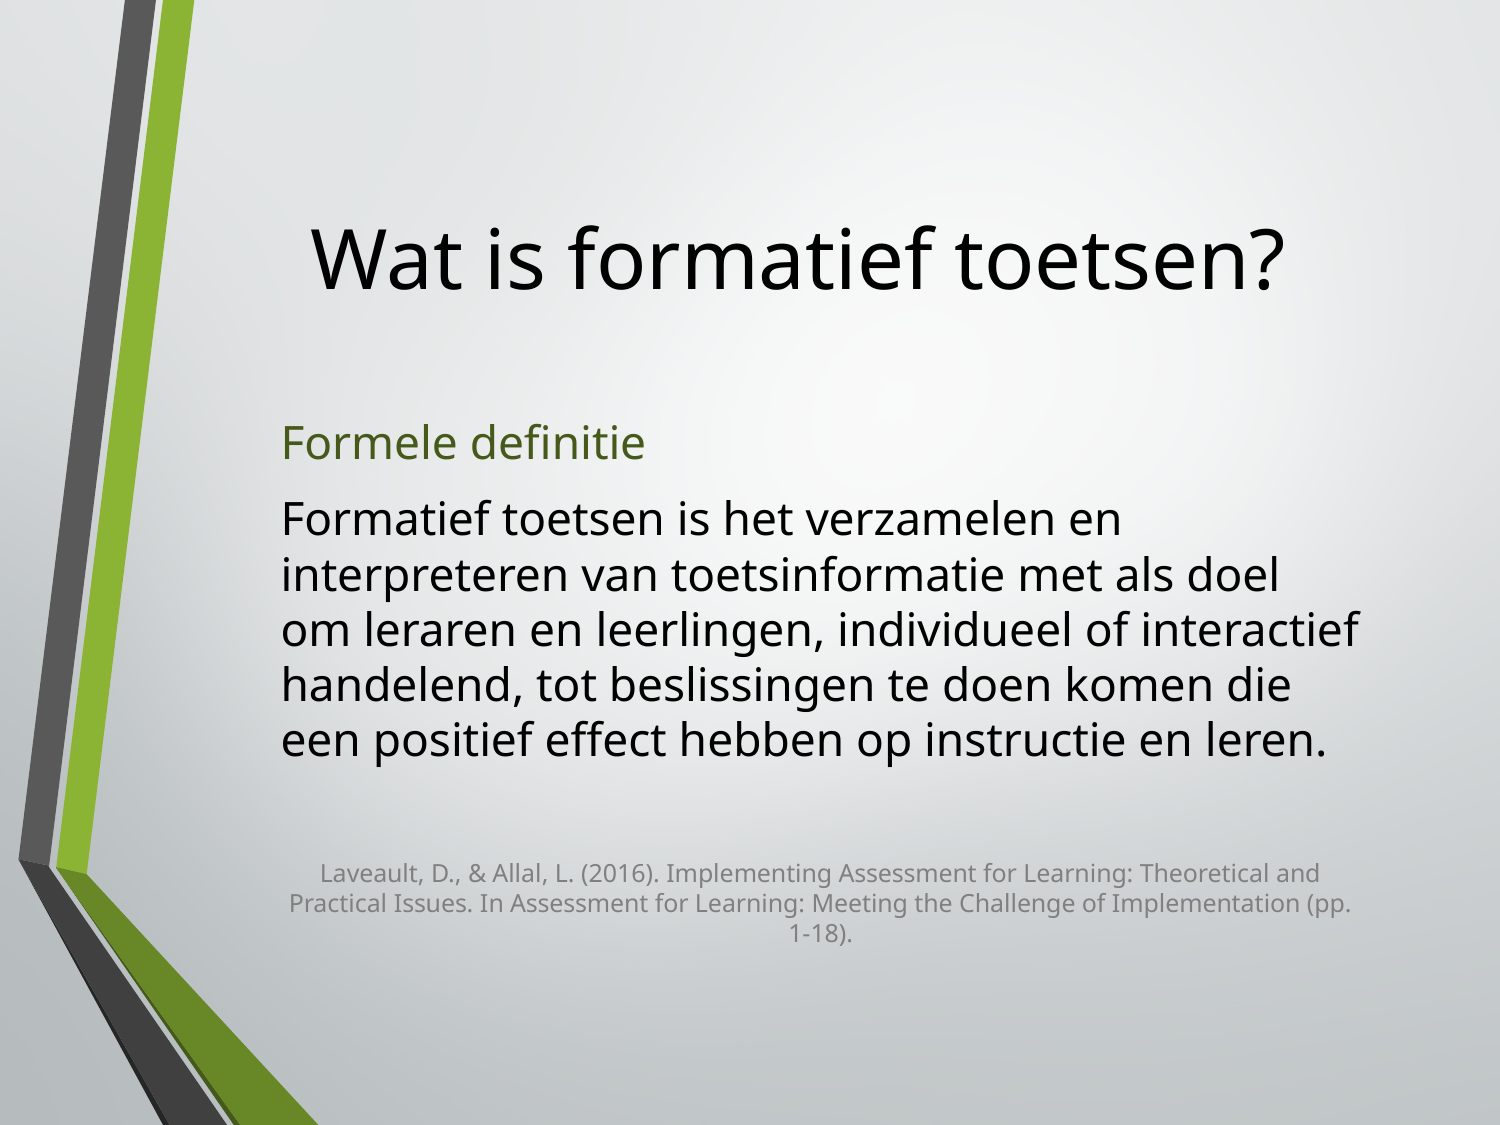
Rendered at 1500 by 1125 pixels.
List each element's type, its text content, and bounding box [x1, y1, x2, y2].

list Formele definitie Formatief toetsen is het verzamelen en interpreteren van toetsinformatie met als doel om leraren en leerlingen, individueel of interactief handelend, tot beslissingen te doen komen die een positief effect hebben op instructie en leren. Laveault, D., & Allal, L. (2016). Implementing Assessment for Learning: Theoretical and Practical Issues. In Assessment for Learning: Meeting the Challenge of Implementation (pp. 1-18). [265, 669, 1376, 976]
text_box [179, 349, 1480, 669]
title Wat is formatief toetsen? [182, 112, 1416, 349]
